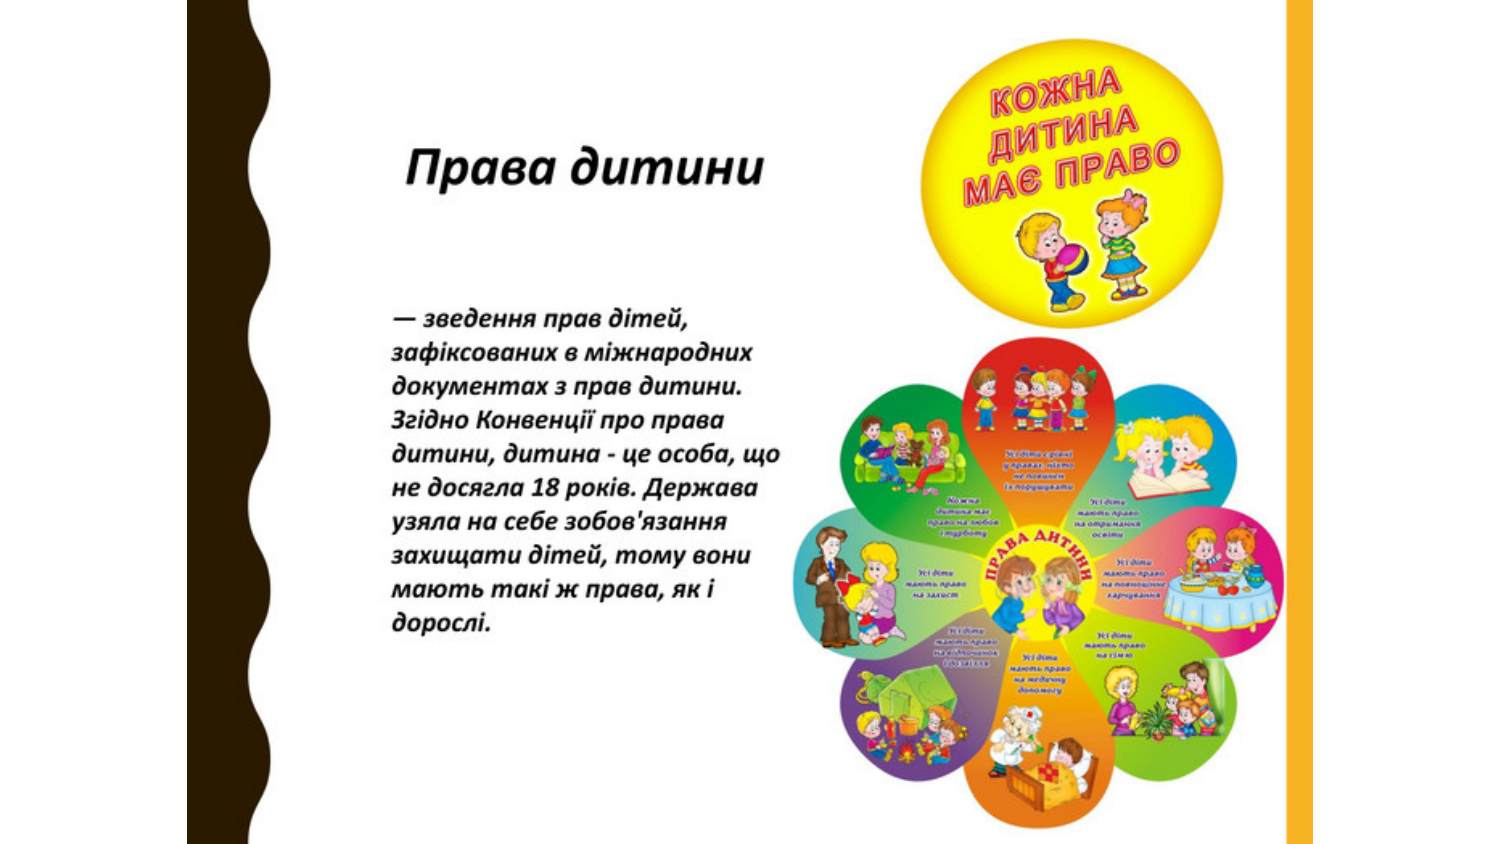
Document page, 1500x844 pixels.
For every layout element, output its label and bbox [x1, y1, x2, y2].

picture [187, 0, 1313, 844]
